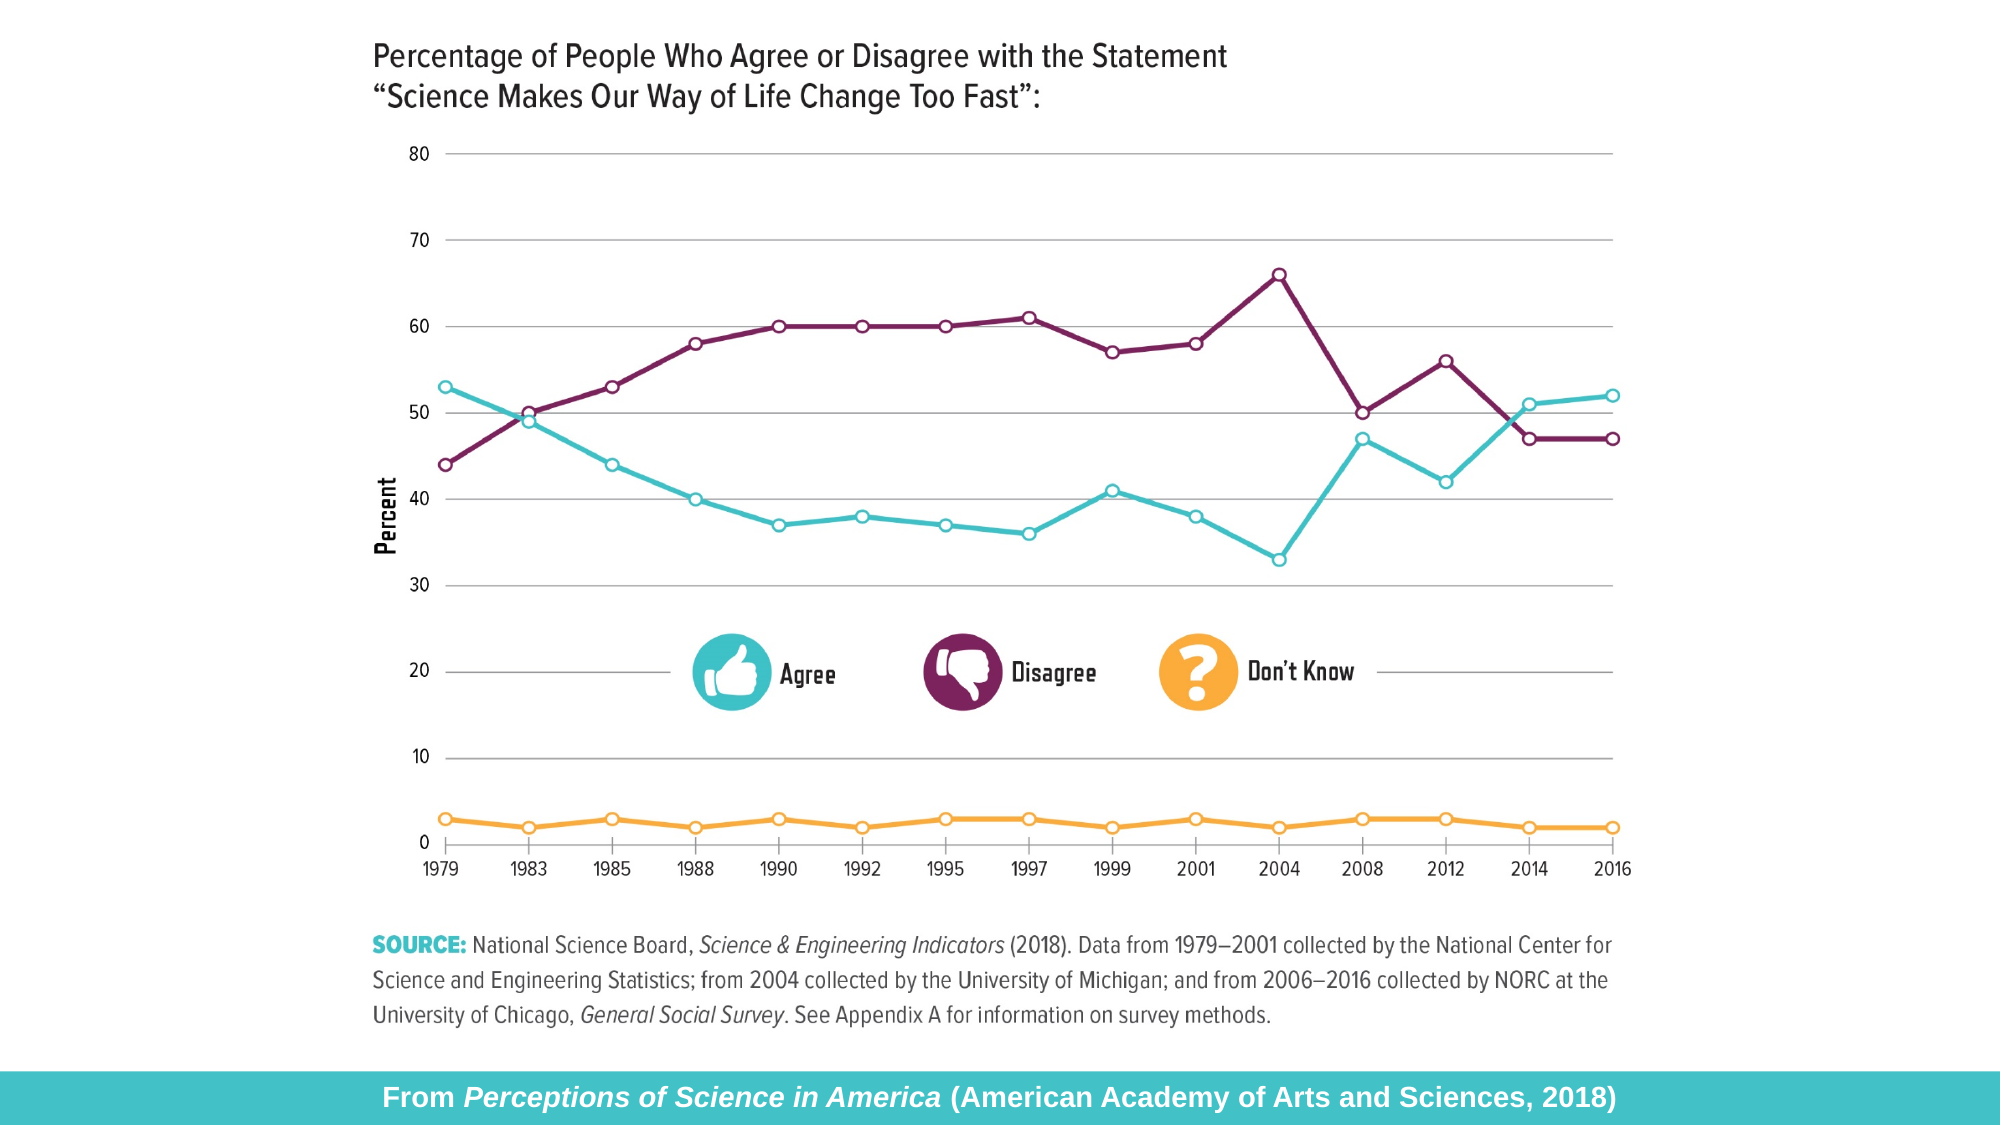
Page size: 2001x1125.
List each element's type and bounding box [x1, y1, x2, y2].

picture [329, 0, 1671, 1041]
